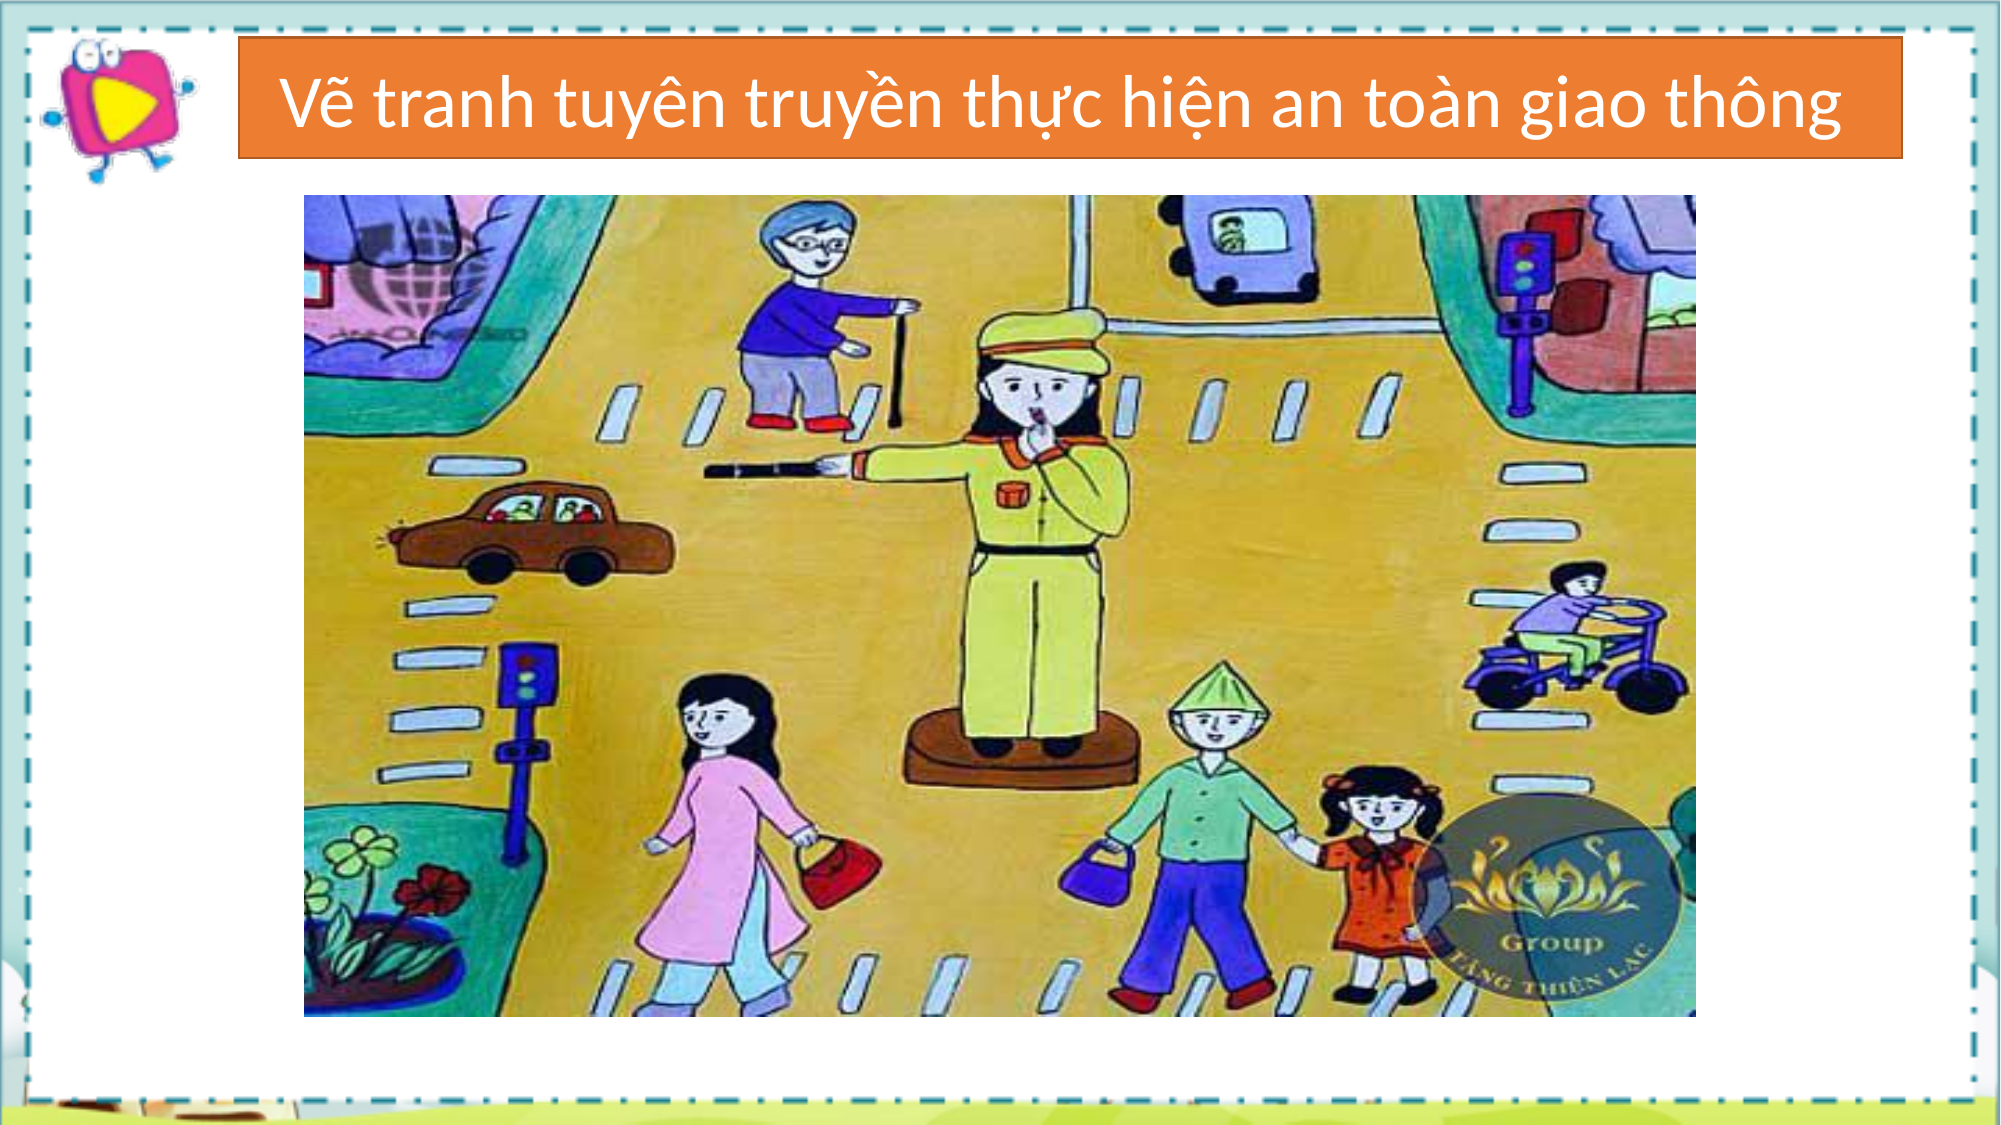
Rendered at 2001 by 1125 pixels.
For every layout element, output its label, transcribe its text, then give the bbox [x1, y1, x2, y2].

text_box Vẽ tranh tuyên truyền thực hiện an toàn giao thông [238, 36, 1903, 159]
picture [0, 0, 2001, 1125]
